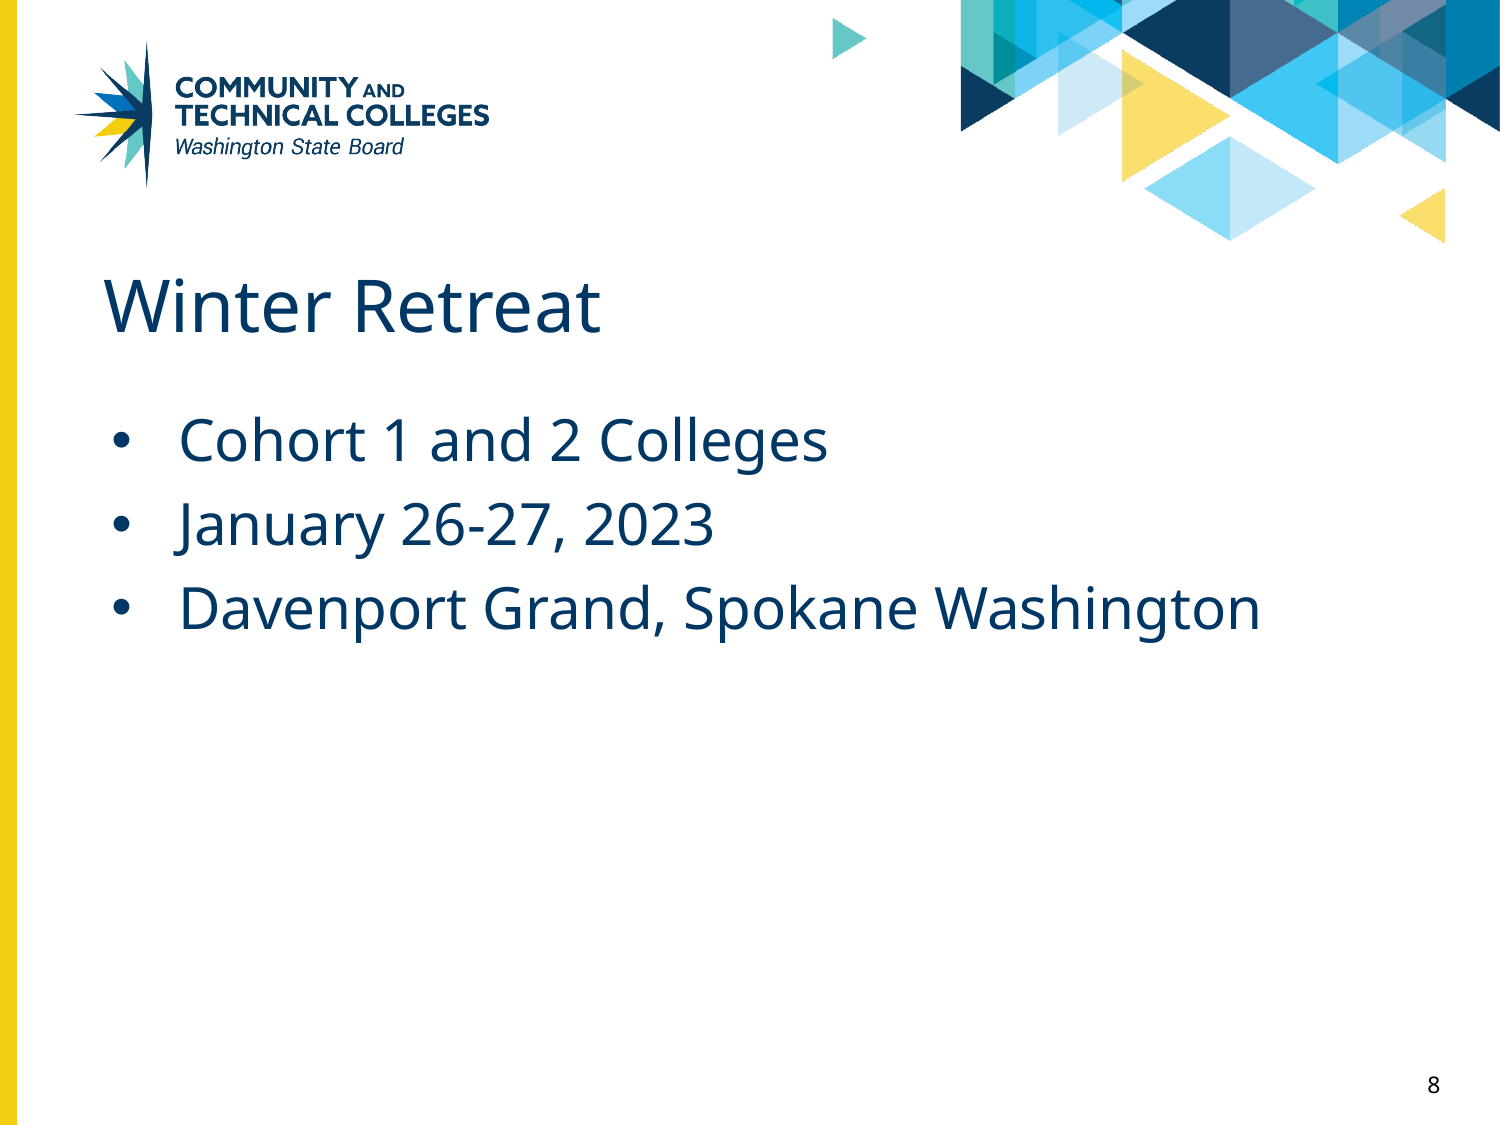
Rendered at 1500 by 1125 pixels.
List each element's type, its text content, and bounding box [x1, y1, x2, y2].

title Winter Retreat [88, 254, 1456, 385]
picture [17, 25, 557, 228]
slide_number 8 [1378, 1063, 1456, 1103]
list Cohort 1 and 2 Colleges January 26-27, 2023 Davenport Grand, Spokane Washington [88, 396, 1456, 1013]
picture [832, 0, 1500, 243]
